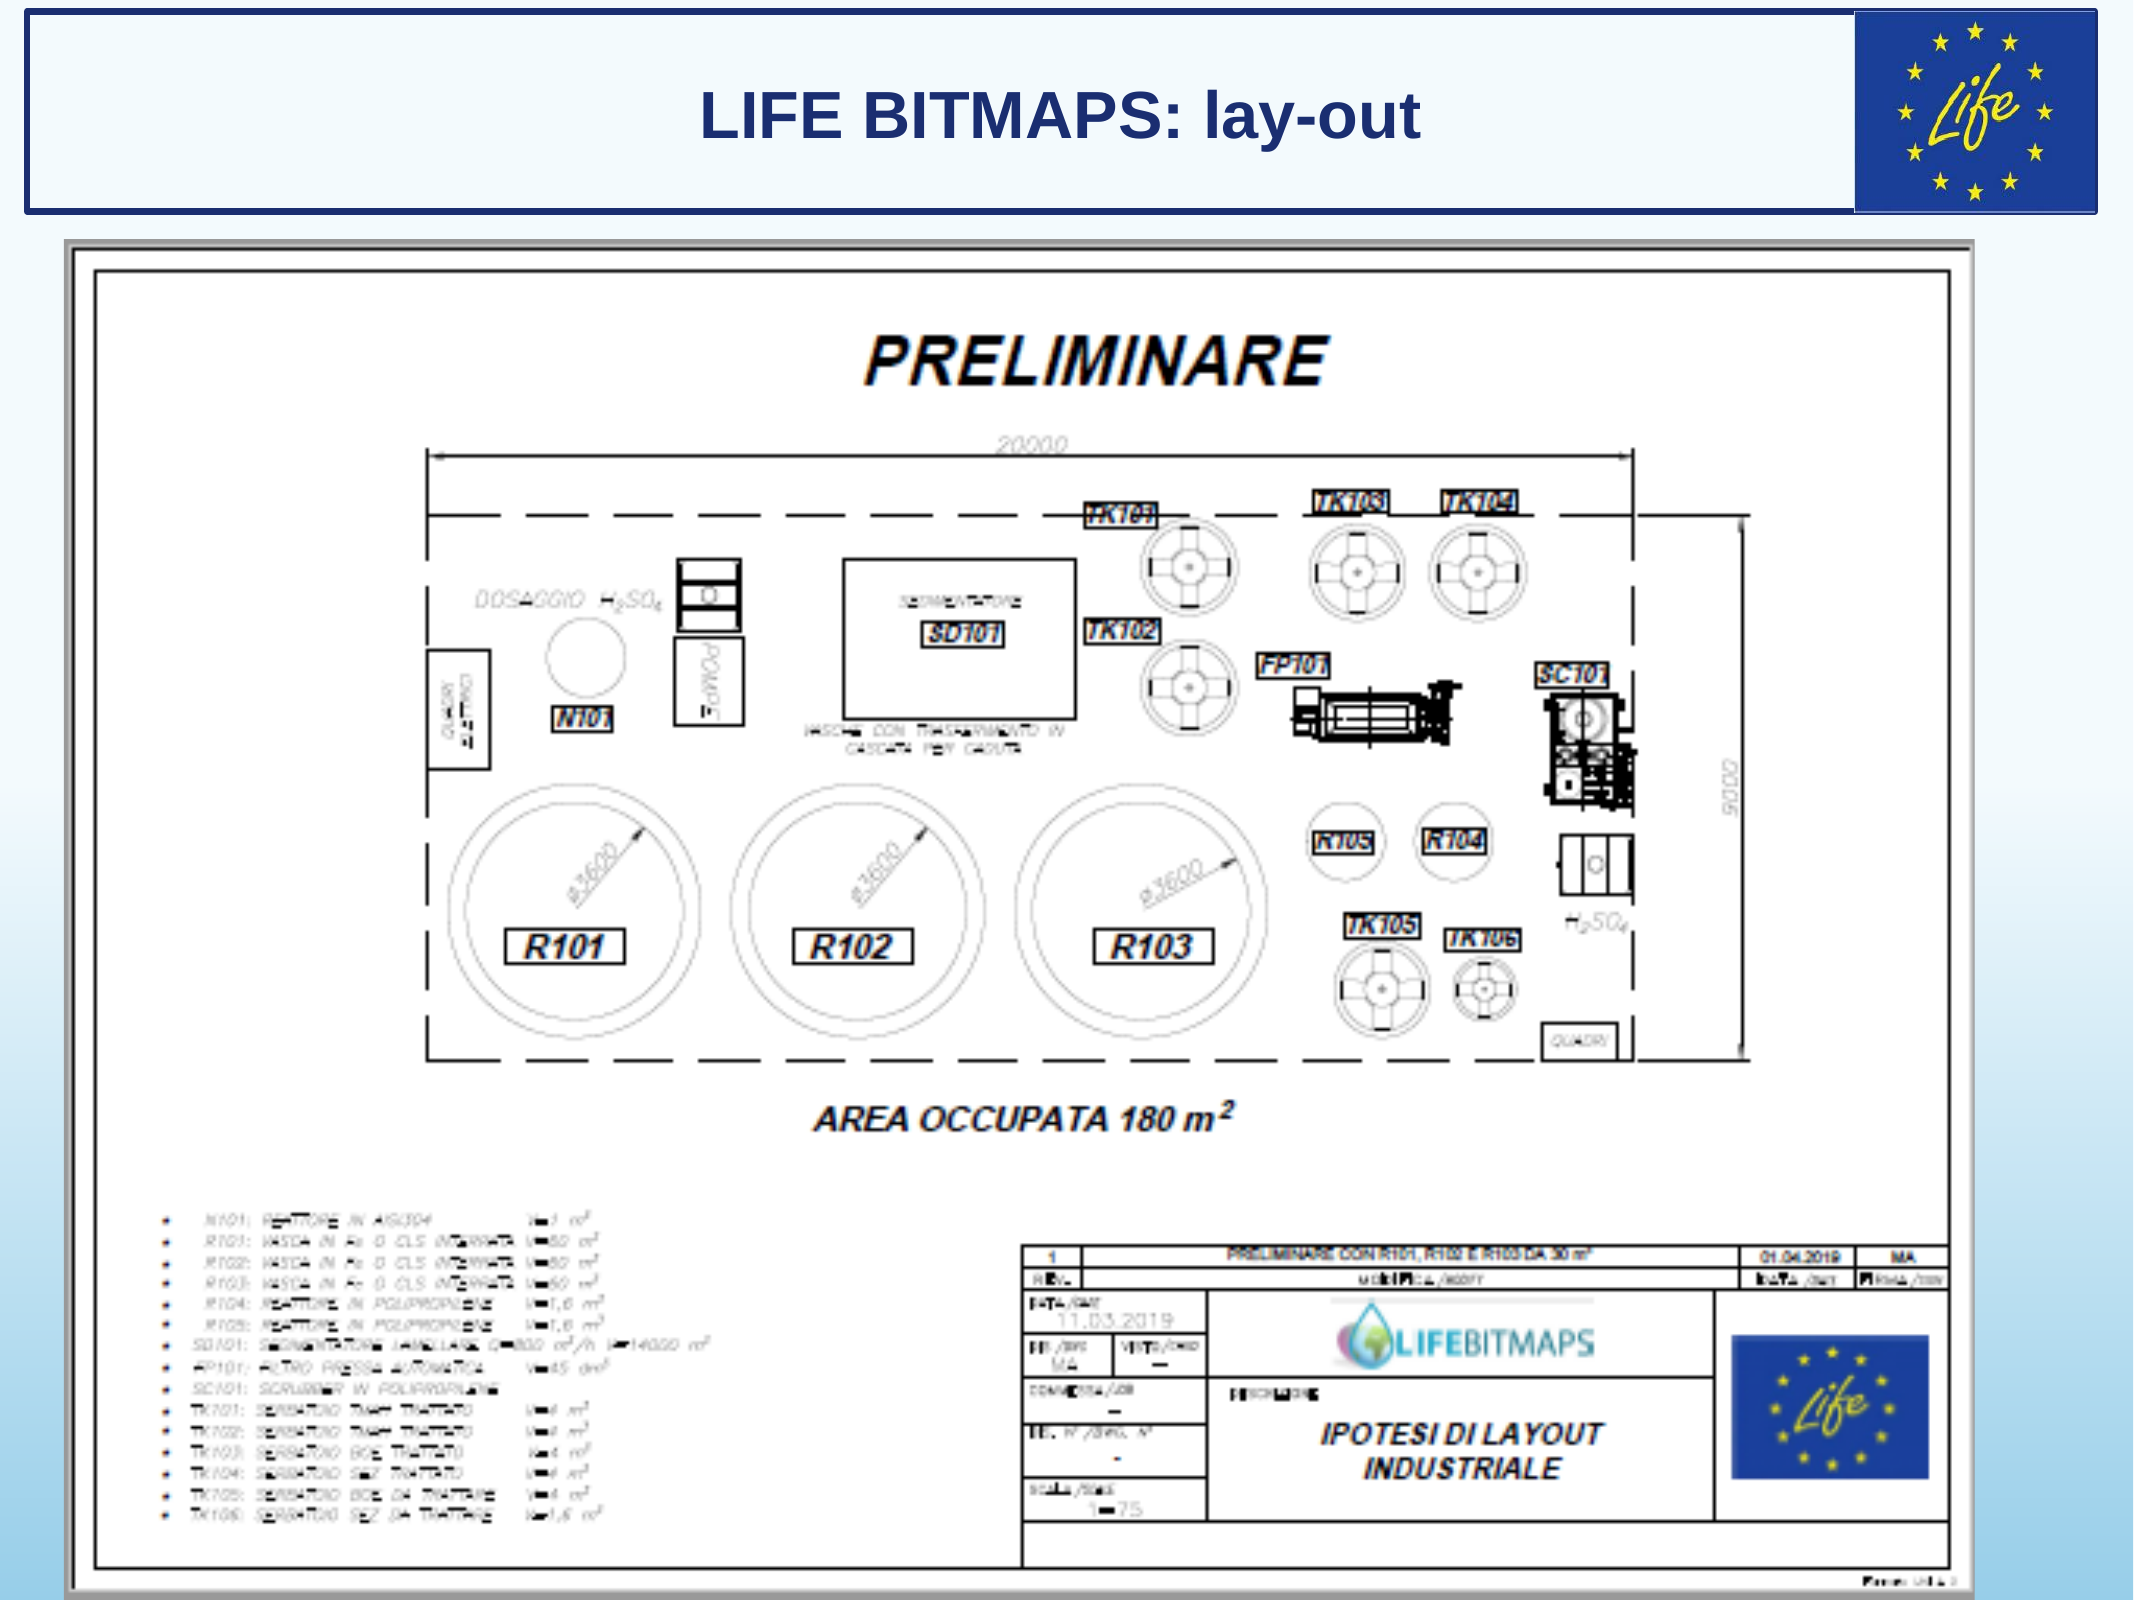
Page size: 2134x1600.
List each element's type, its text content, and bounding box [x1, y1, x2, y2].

picture [1854, 11, 2096, 213]
picture [63, 239, 1975, 1600]
list LIFE BITMAPS: lay-out [27, 11, 1852, 212]
